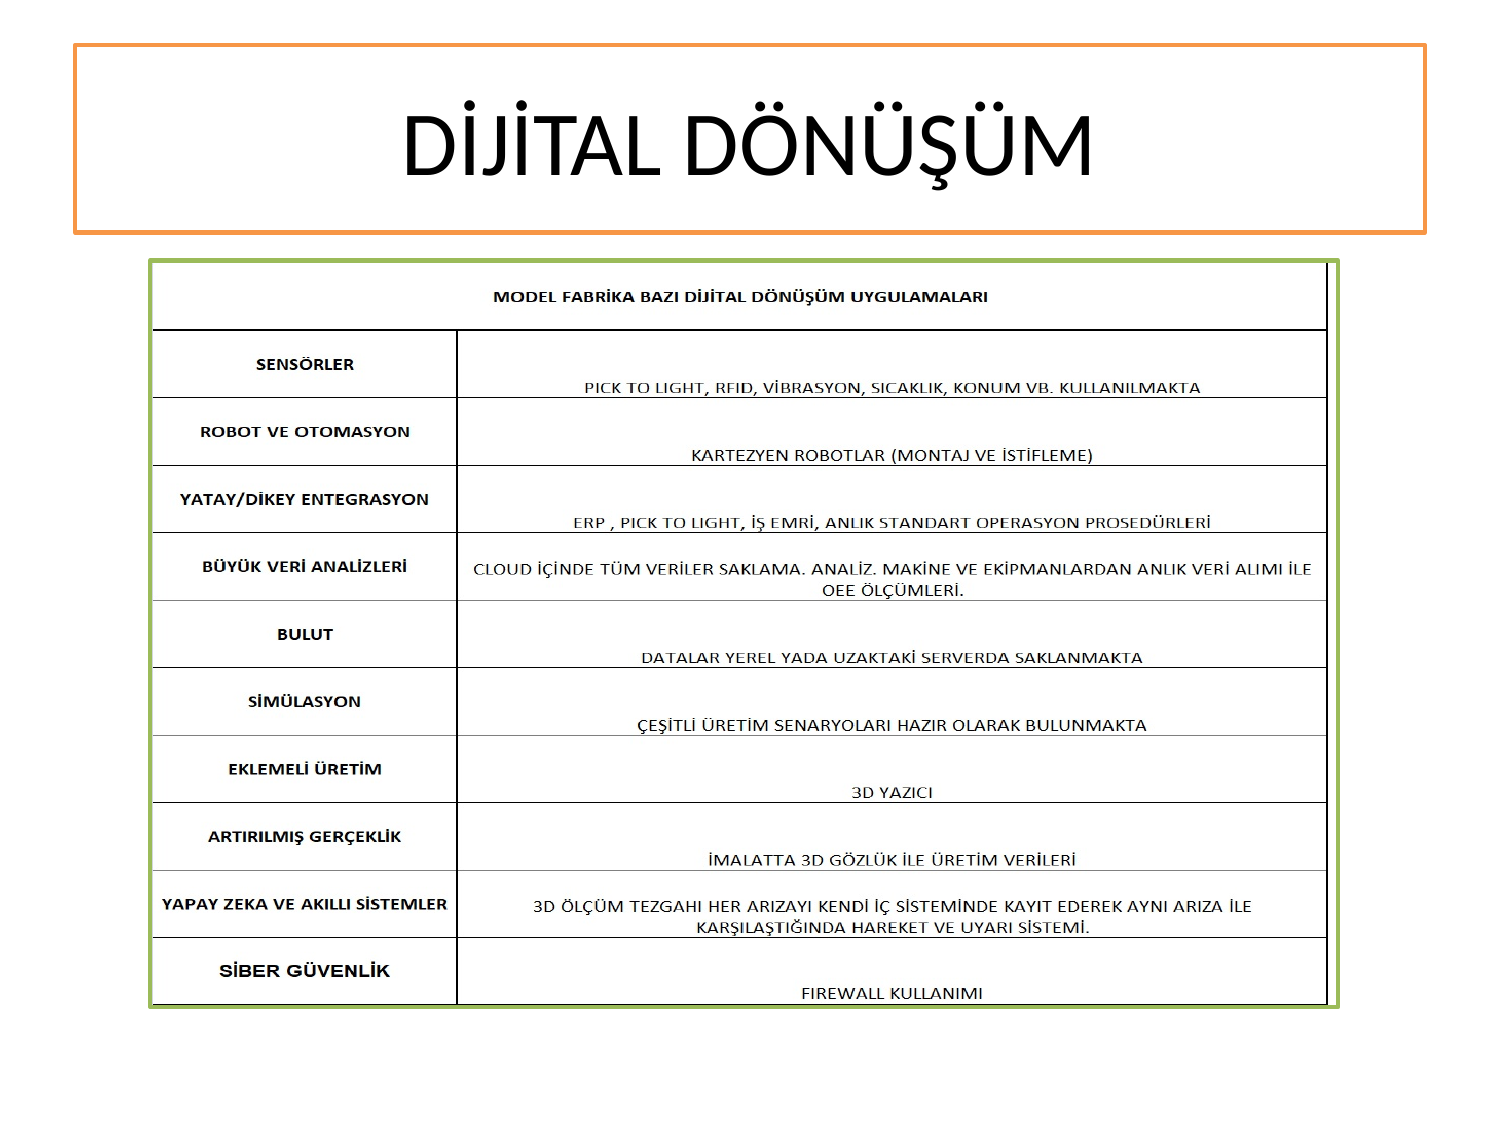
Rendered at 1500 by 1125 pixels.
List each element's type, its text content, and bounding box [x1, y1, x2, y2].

title DİJİTAL DÖNÜŞÜM [73, 43, 1427, 235]
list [152, 262, 1337, 1006]
